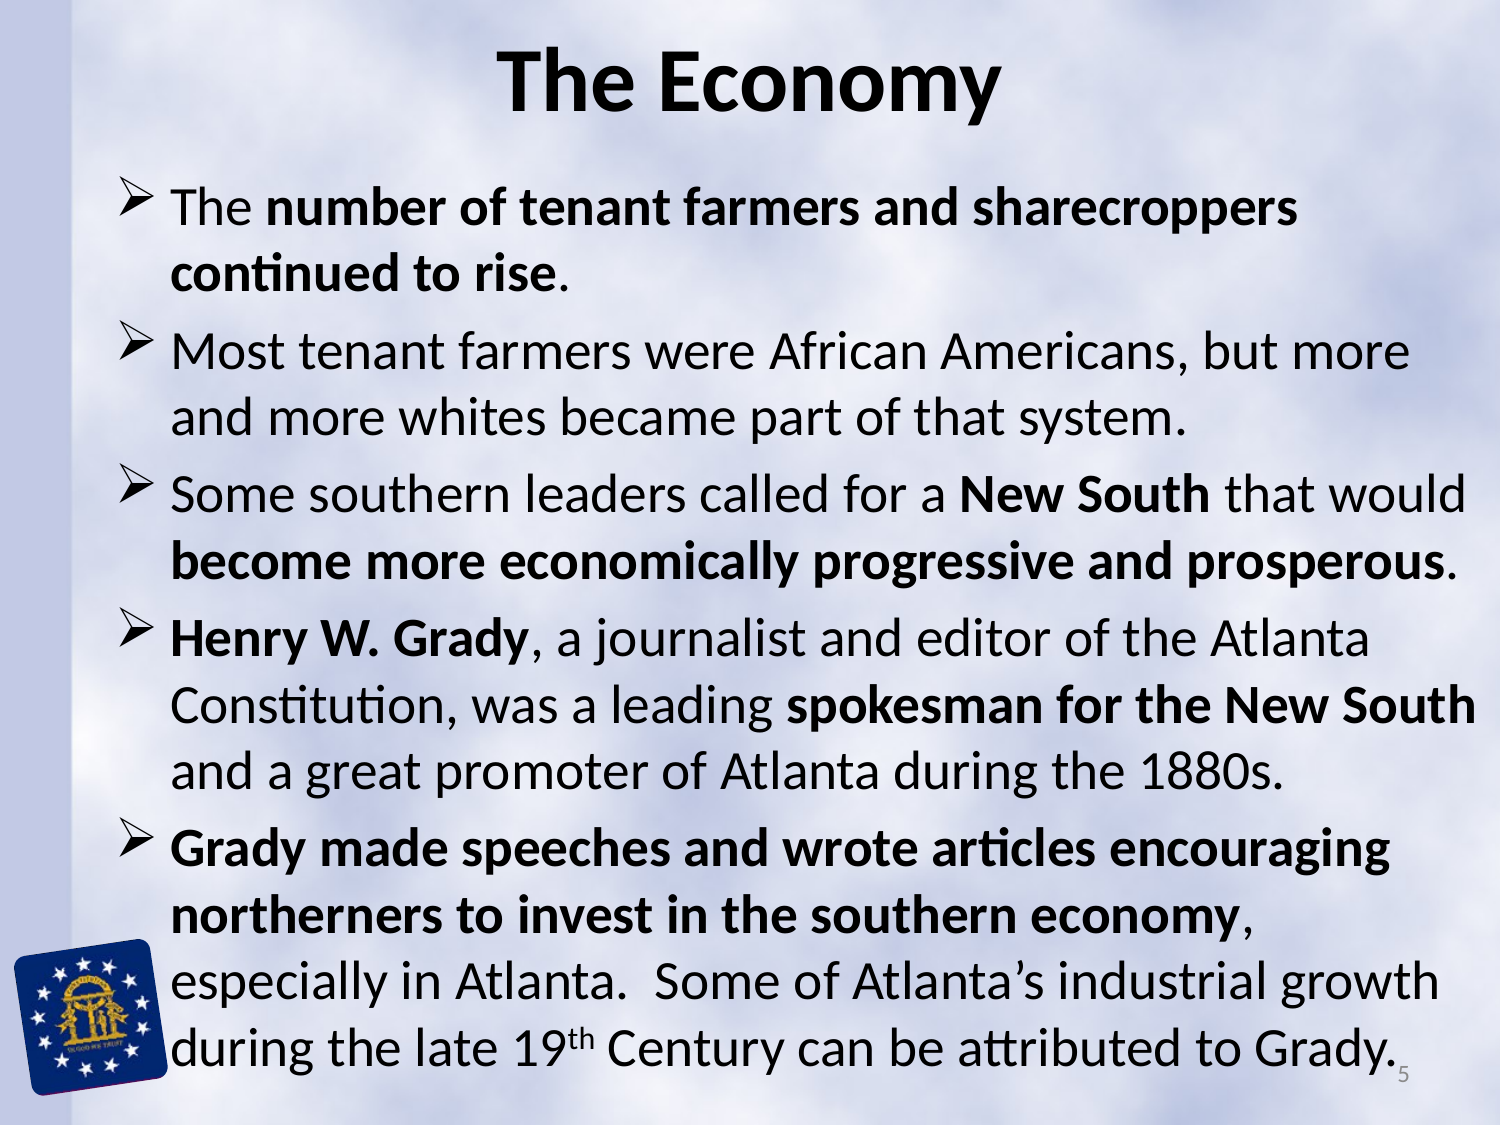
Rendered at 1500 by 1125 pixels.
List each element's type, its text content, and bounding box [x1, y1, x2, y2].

slide_number 5 [1074, 1042, 1425, 1103]
picture [0, 0, 1500, 1125]
title The Economy [75, 0, 1425, 150]
list The number of tenant farmers and sharecroppers continued to rise. Most tenant farmers were African Americans, but more and more whites became part of that system. Some southern leaders called for a New South that would become more economically progressive and prosperous. Henry W. Grady, a journalist and editor of the Atlanta Constitution, was a leading spokesman for the New South and a great promoter of Atlanta during the 1880s. Grady made speeches and wrote articles encouraging northerners to invest in the southern economy, especially in Atlanta. Some of Atlanta’s industrial growth during the late 19th Century can be attributed to Grady. [99, 162, 1500, 1100]
